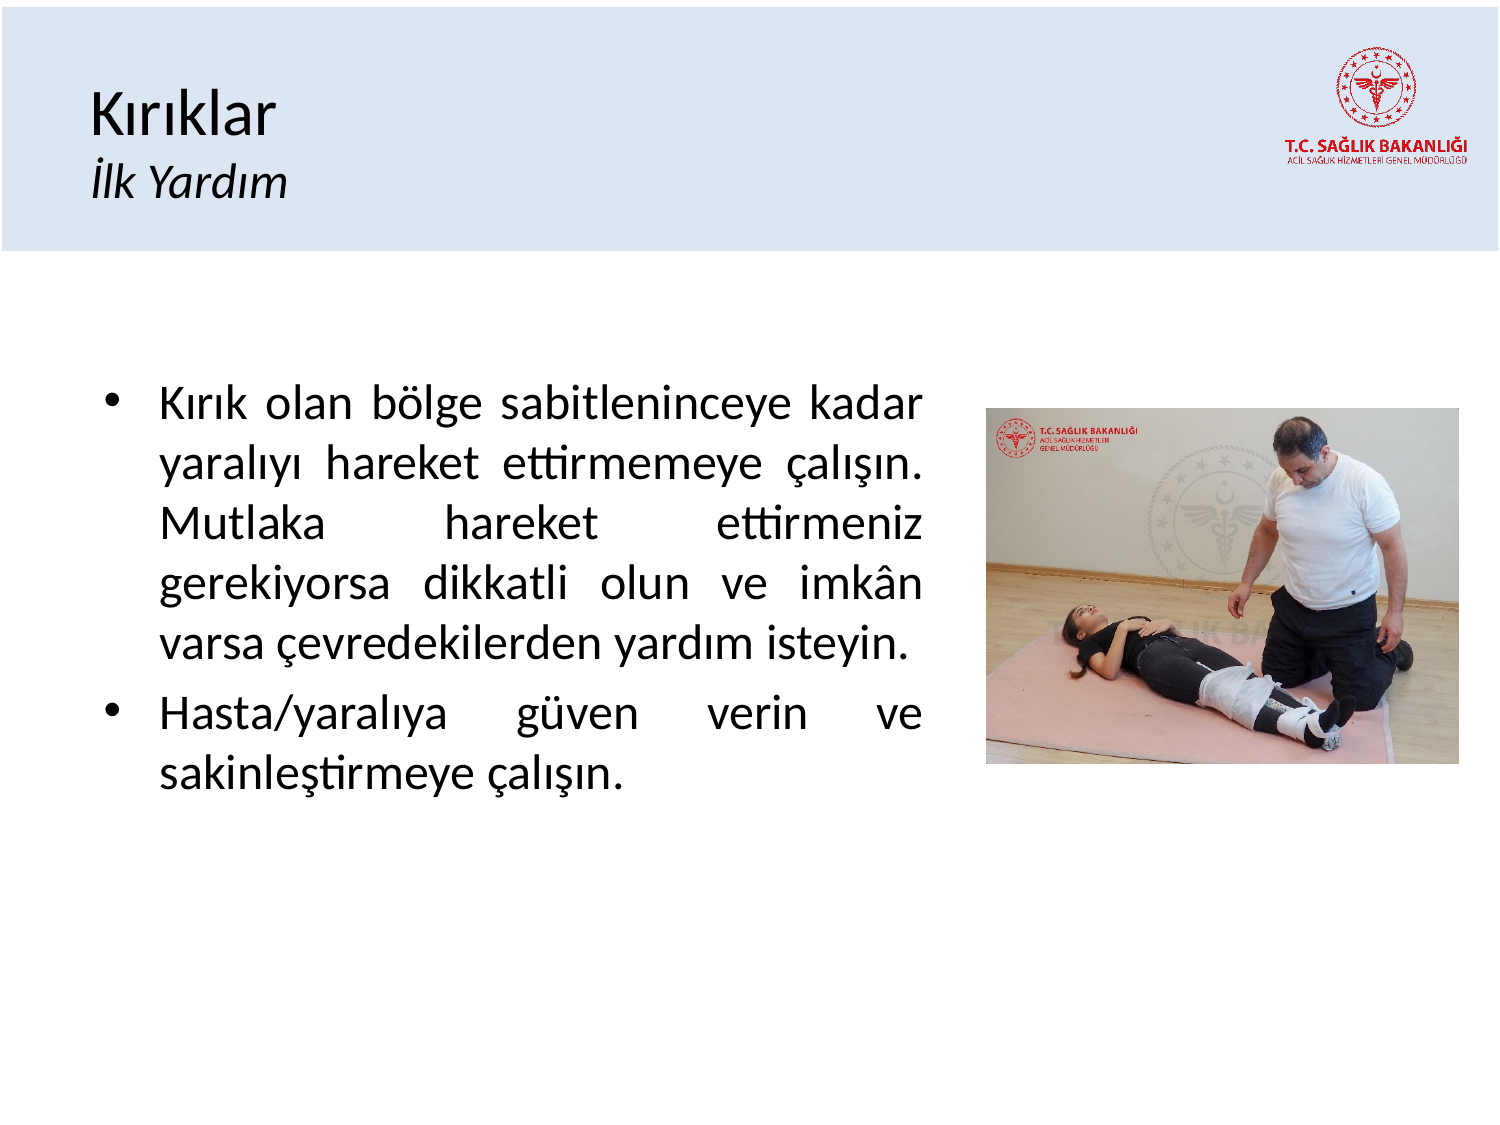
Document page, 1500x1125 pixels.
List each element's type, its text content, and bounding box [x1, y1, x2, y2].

picture [1285, 47, 1467, 166]
text_box [0, 5, 1500, 253]
title Kırıklar İlk Yardım [75, 45, 1353, 233]
list Kırık olan bölge sabitleninceye kadar yaralıyı hareket ettirmemeye çalışın. Mutlaka hareket ettirmeniz gerekiyorsa dikkatli olun ve imkân varsa çevredekilerden yardım isteyin. Hasta/yaralıya güven verin ve sakinleştirmeye çalışın. [88, 361, 939, 906]
picture [985, 408, 1459, 764]
